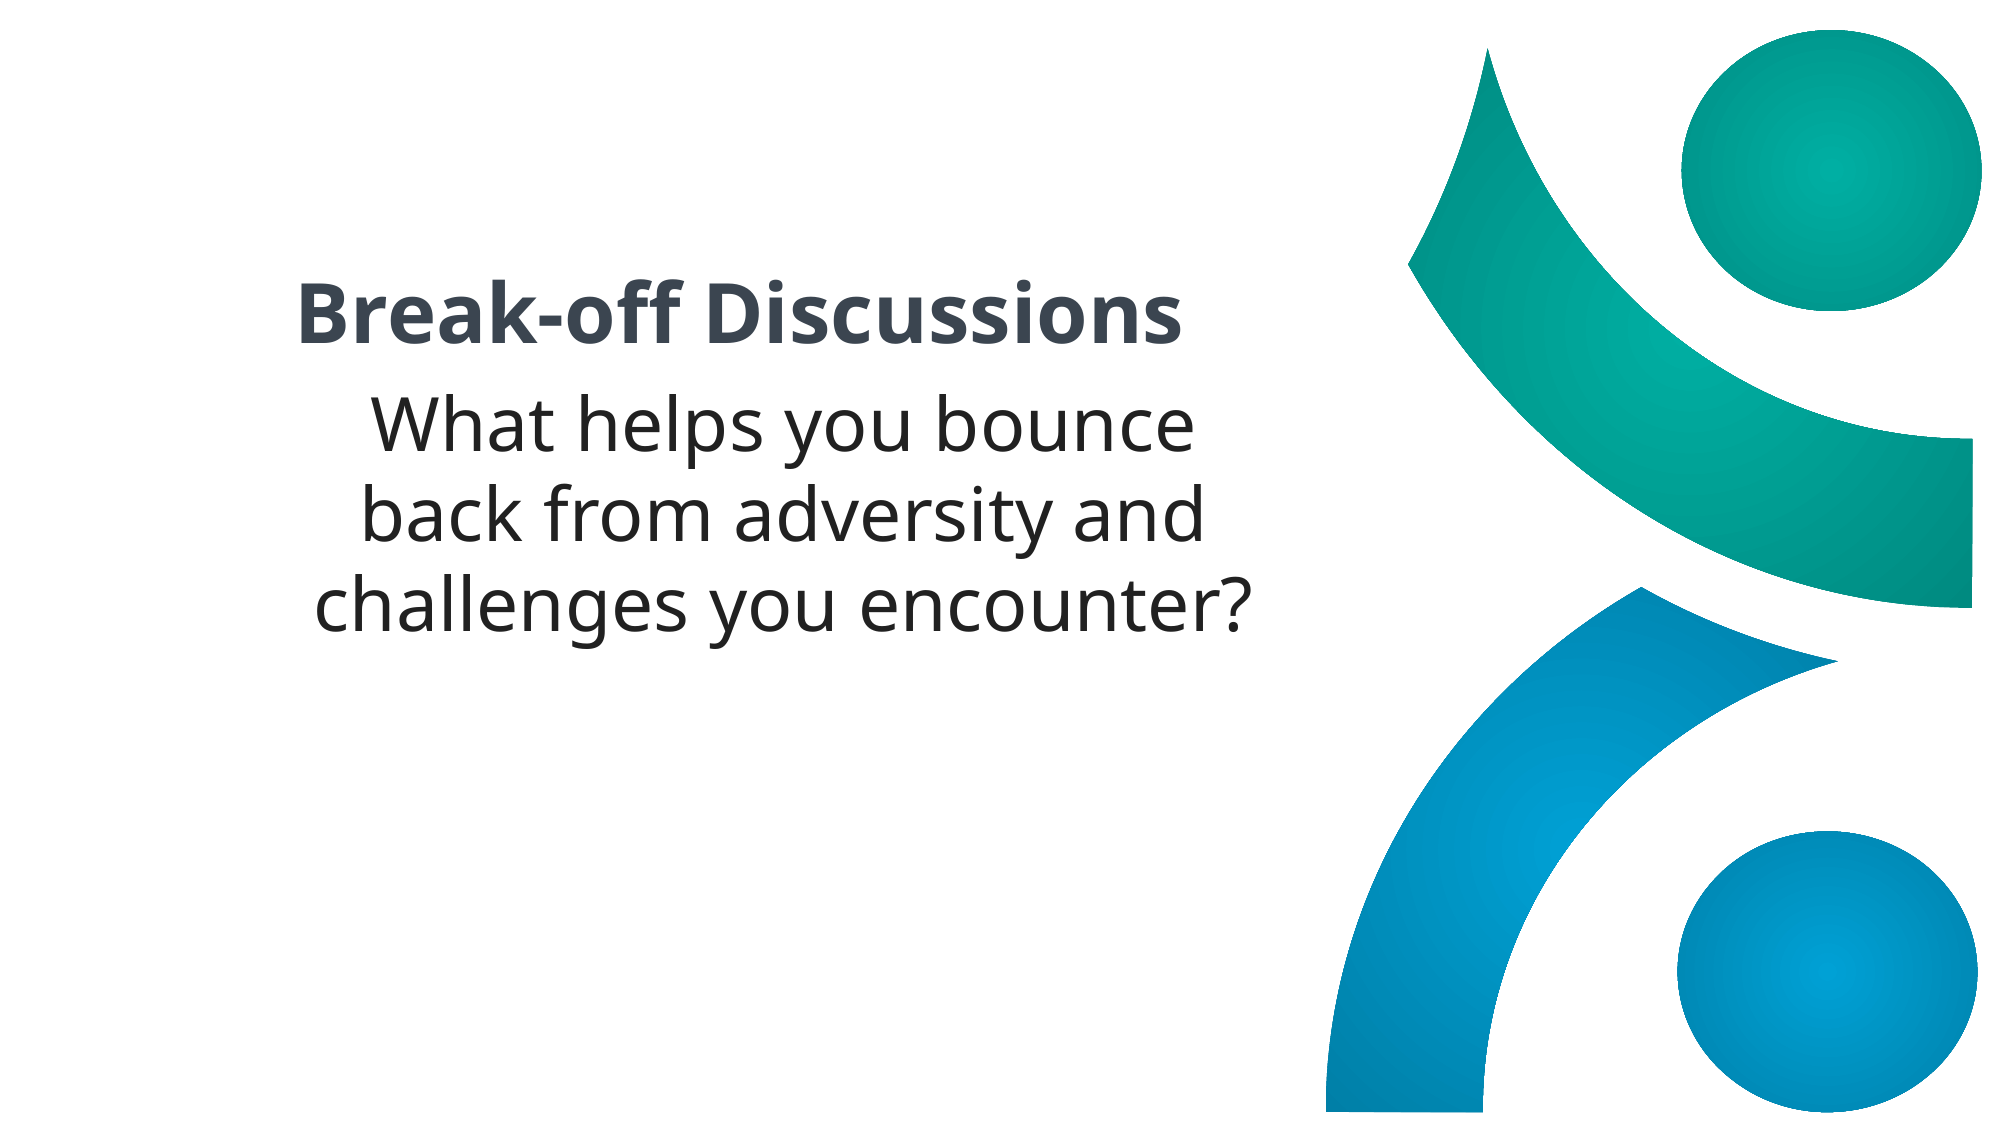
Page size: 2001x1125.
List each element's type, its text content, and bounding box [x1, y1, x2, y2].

text_box What helps you bounce back from adversity and challenges you encounter? [283, 369, 1285, 654]
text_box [1325, 12, 2000, 1113]
text_box Break-off Discussions [239, 253, 1241, 368]
